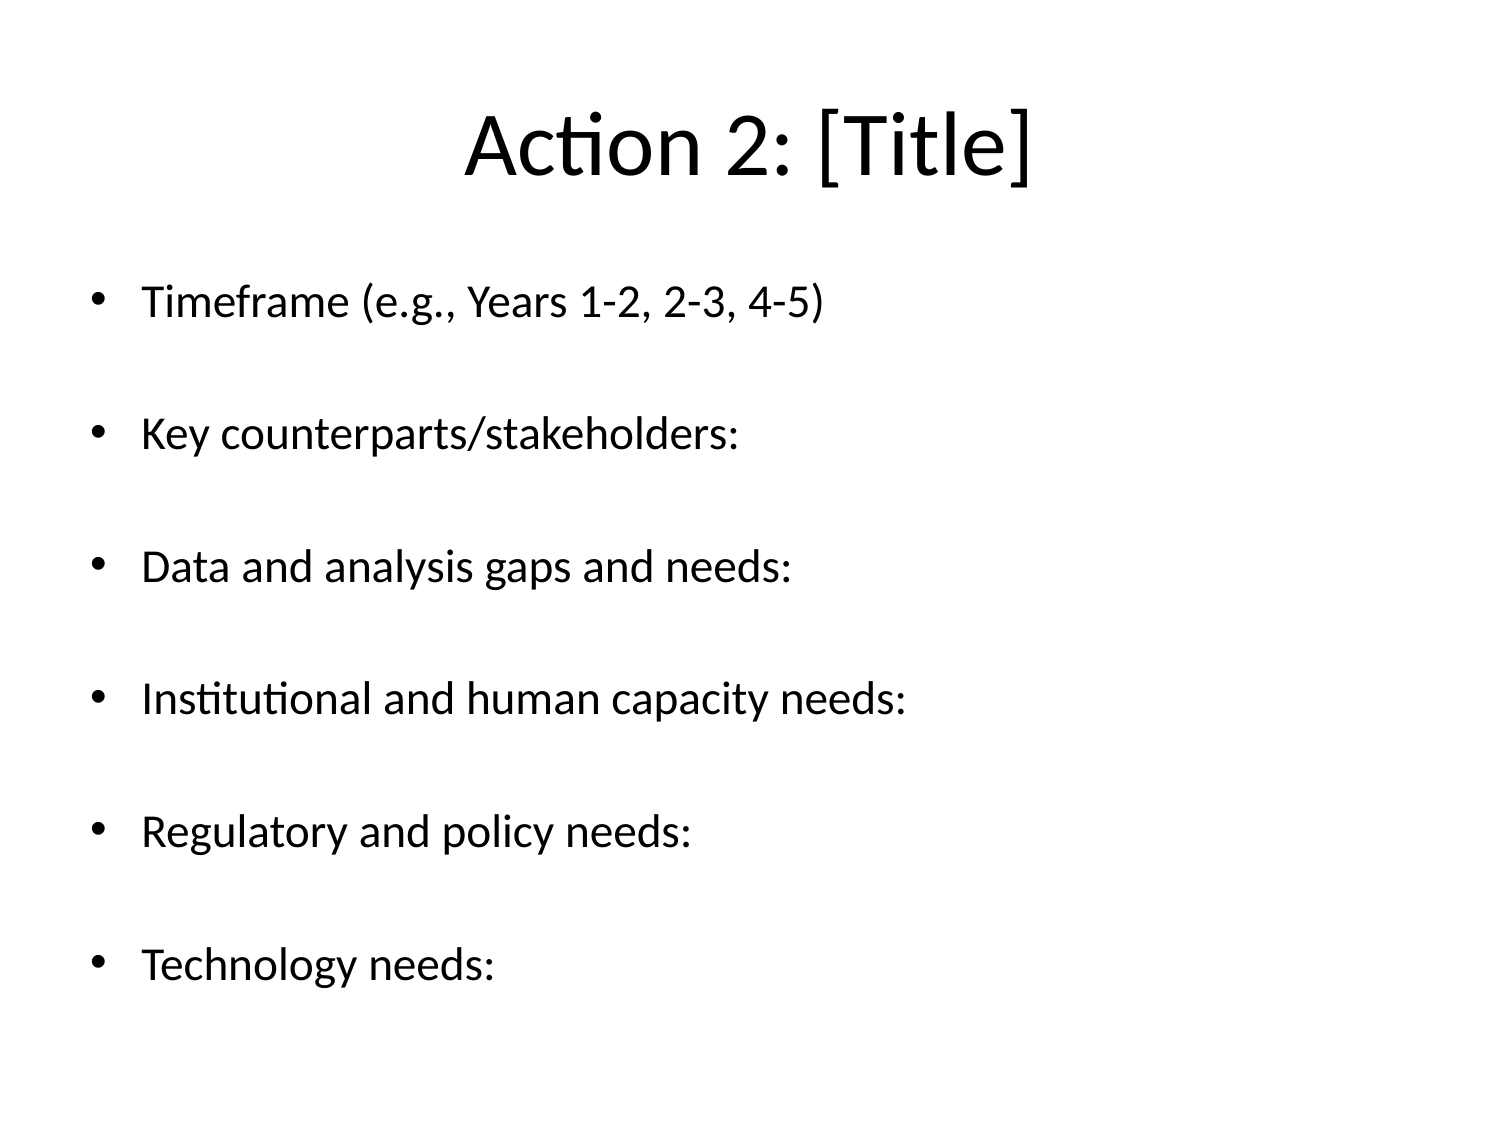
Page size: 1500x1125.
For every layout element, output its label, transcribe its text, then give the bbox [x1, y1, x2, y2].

list Timeframe (e.g., Years 1-2, 2-3, 4-5) Key counterparts/stakeholders: Data and analysis gaps and needs: Institutional and human capacity needs: Regulatory and policy needs: Technology needs: [75, 262, 1425, 1005]
title Action 2: [Title] [75, 45, 1425, 233]
